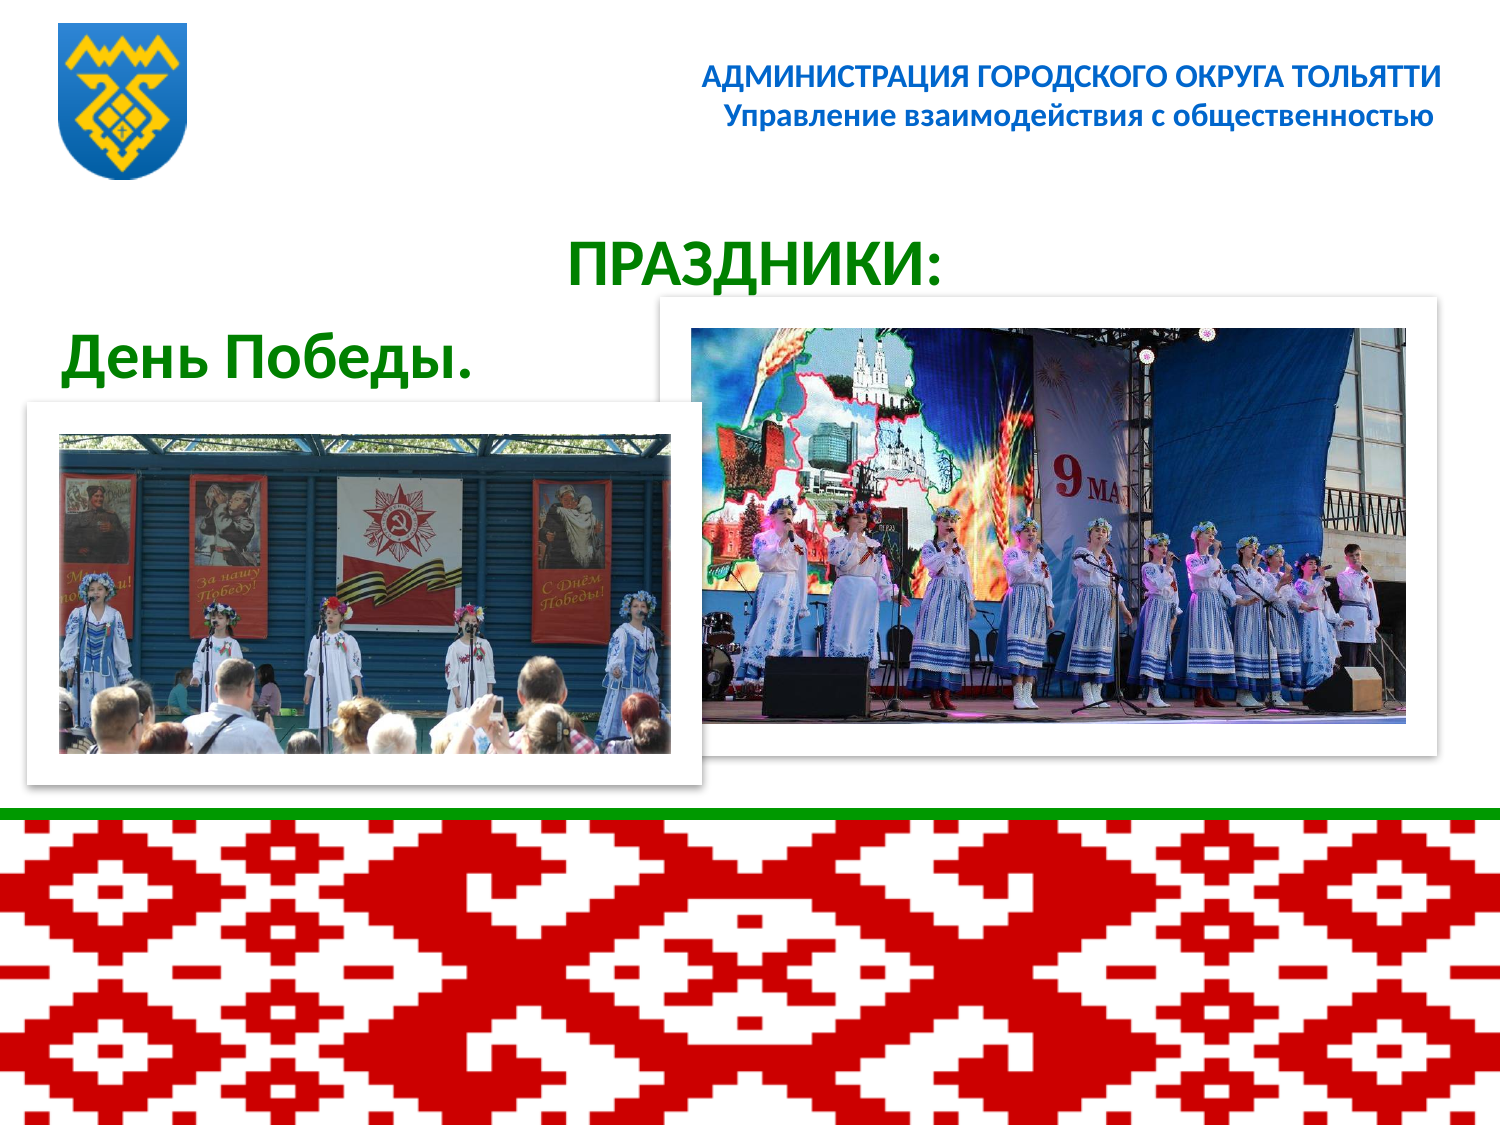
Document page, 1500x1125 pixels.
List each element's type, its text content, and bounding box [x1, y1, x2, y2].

picture [691, 327, 1407, 725]
picture [58, 23, 187, 180]
picture [58, 433, 672, 755]
subtitle ПРАЗДНИКИ: День Победы. [46, 210, 1465, 774]
title АДМИНИСТРАЦИЯ ГОРОДСКОГО ОКРУГА ТОЛЬЯТТИ Управление взаимодействия с общественностью [574, 35, 1458, 153]
picture [0, 820, 1500, 1125]
